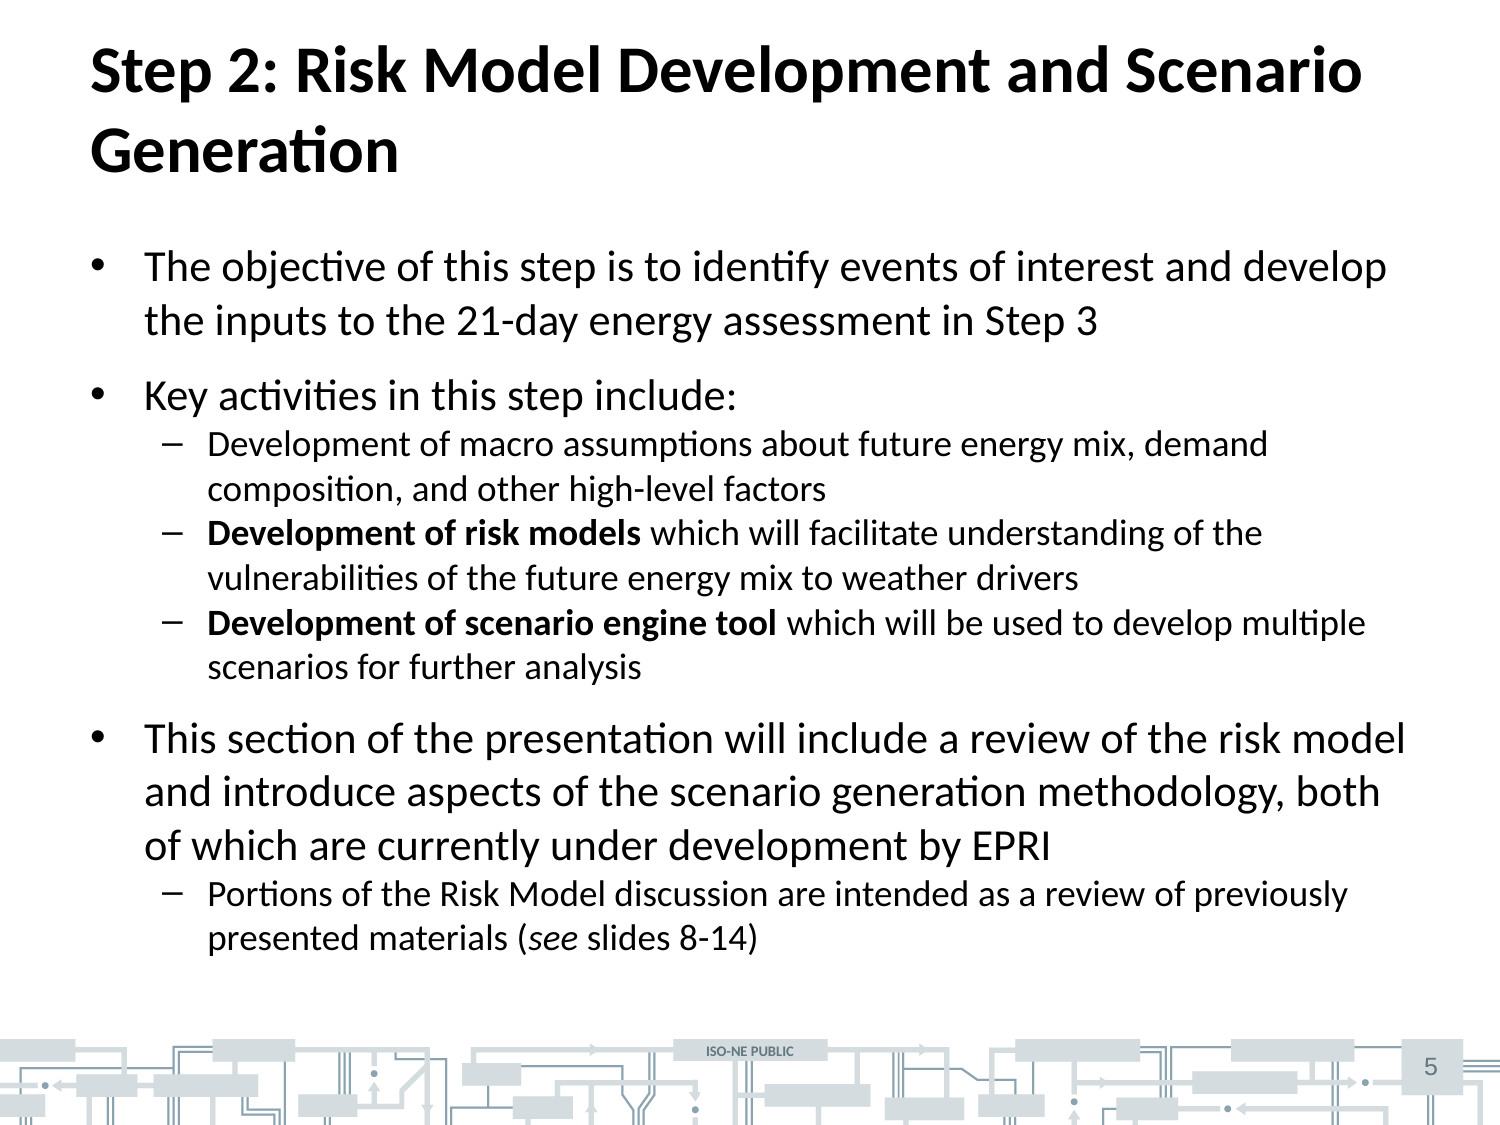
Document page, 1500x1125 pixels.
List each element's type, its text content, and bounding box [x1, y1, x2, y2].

slide_number 5 [1400, 1044, 1463, 1088]
list The objective of this step is to identify events of interest and develop the inputs to the 21-day energy assessment in Step 3 Key activities in this step include: Development of macro assumptions about future energy mix, demand composition, and other high-level factors Development of risk models which will facilitate understanding of the vulnerabilities of the future energy mix to weather drivers Development of scenario engine tool which will be used to develop multiple scenarios for further analysis This section of the presentation will include a review of the risk model and introduce aspects of the scenario generation methodology, both of which are currently under development by EPRI Portions of the Risk Model discussion are intended as a review of previously presented materials (see slides 8-14) [75, 229, 1425, 1020]
picture [0, 1031, 1500, 1125]
title Step 2: Risk Model Development and Scenario Generation [75, 12, 1425, 200]
